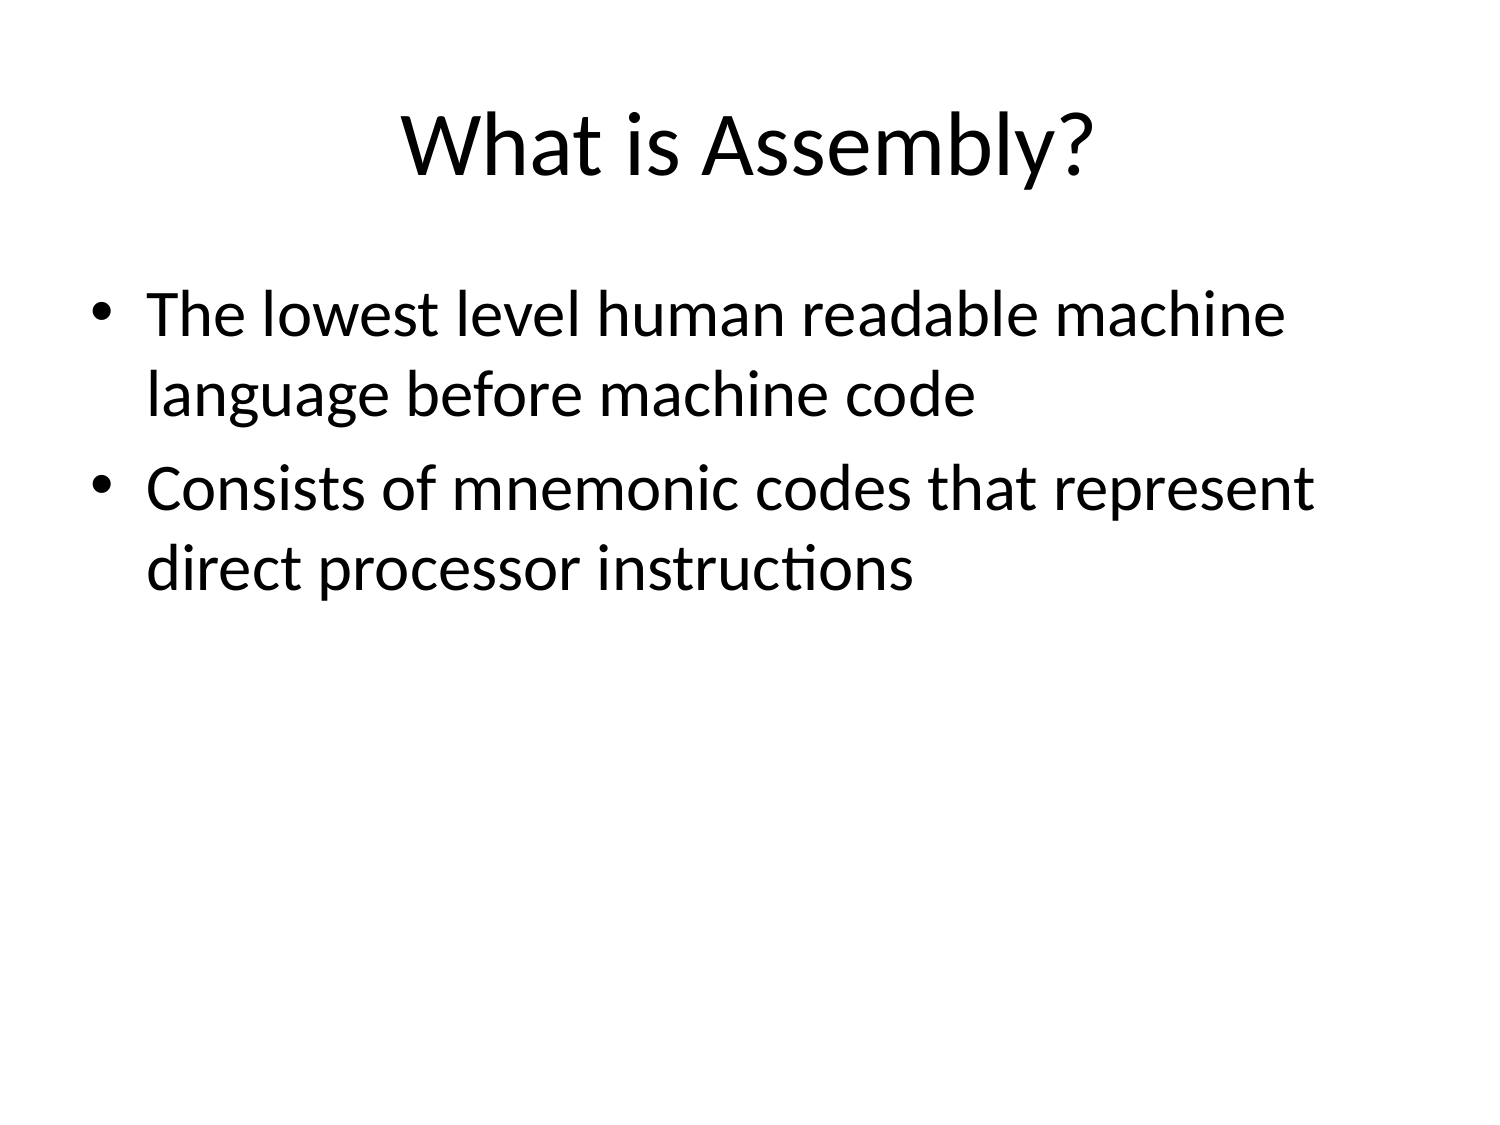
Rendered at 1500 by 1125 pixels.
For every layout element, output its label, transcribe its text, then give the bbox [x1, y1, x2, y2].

list The lowest level human readable machine language before machine code Consists of mnemonic codes that represent direct processor instructions [75, 262, 1425, 1005]
title What is Assembly? [75, 45, 1425, 233]
